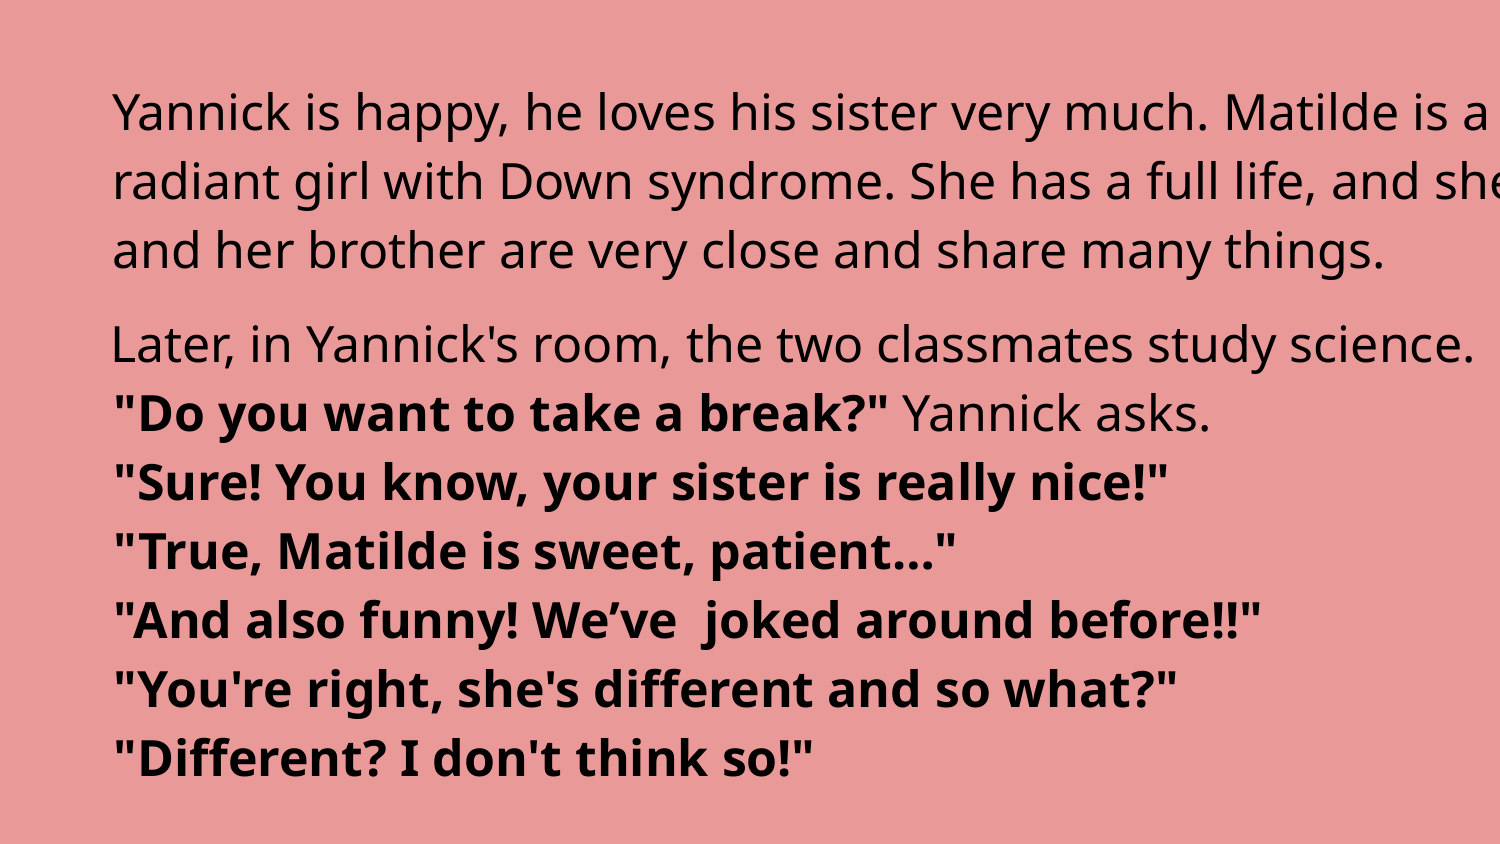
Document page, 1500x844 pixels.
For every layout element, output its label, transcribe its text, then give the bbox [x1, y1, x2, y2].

subtitle Yannick is happy, he loves his sister very much. Matilde is a radiant girl with Down syndrome. She has a full life, and she and her brother are very close and share many things. Later, in Yannick's room, the two classmates study science. "Do you want to take a break?" Yannick asks. "Sure! You know, your sister is really nice!" "True, Matilde is sweet, patient…" "And also funny! We’ve joked around before!!" "You're right, she's different and so what?" "Different? I don't think so!" [0, 56, 1500, 844]
